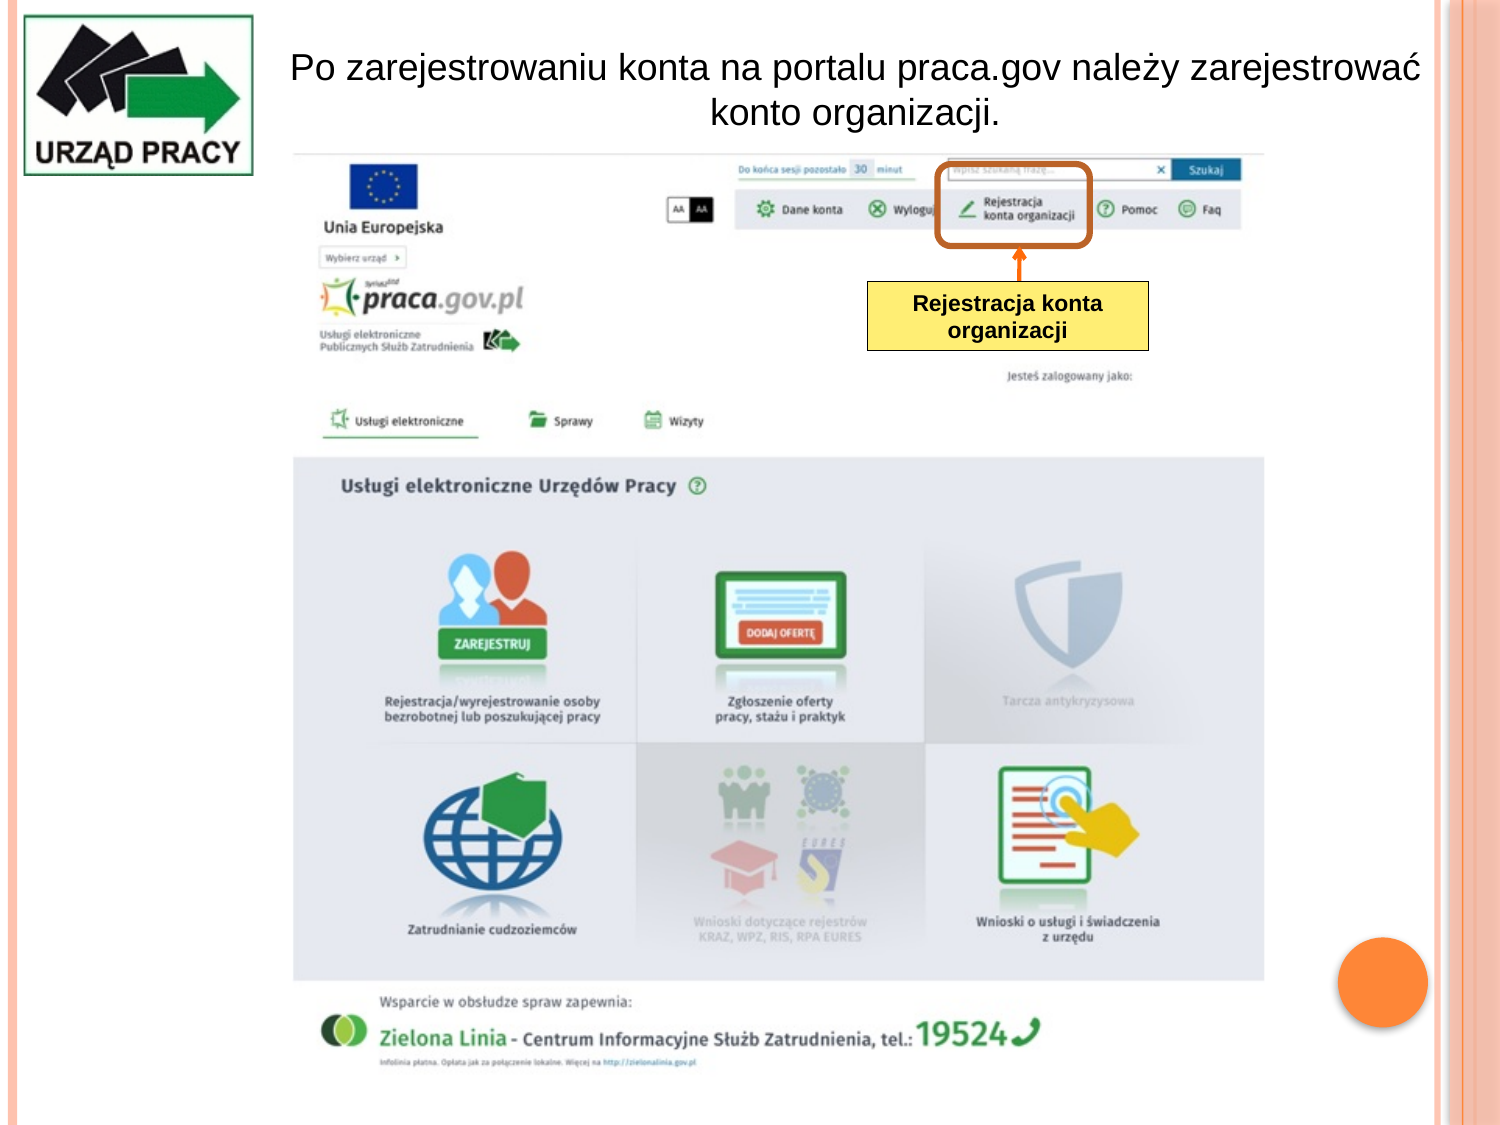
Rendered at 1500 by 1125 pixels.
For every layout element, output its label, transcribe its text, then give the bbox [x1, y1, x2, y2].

picture [292, 152, 1267, 1087]
picture [22, 13, 255, 177]
text_box Po zarejestrowaniu konta na portalu praca.gov należy zarejestrować konto organizacji. [269, 35, 1442, 140]
